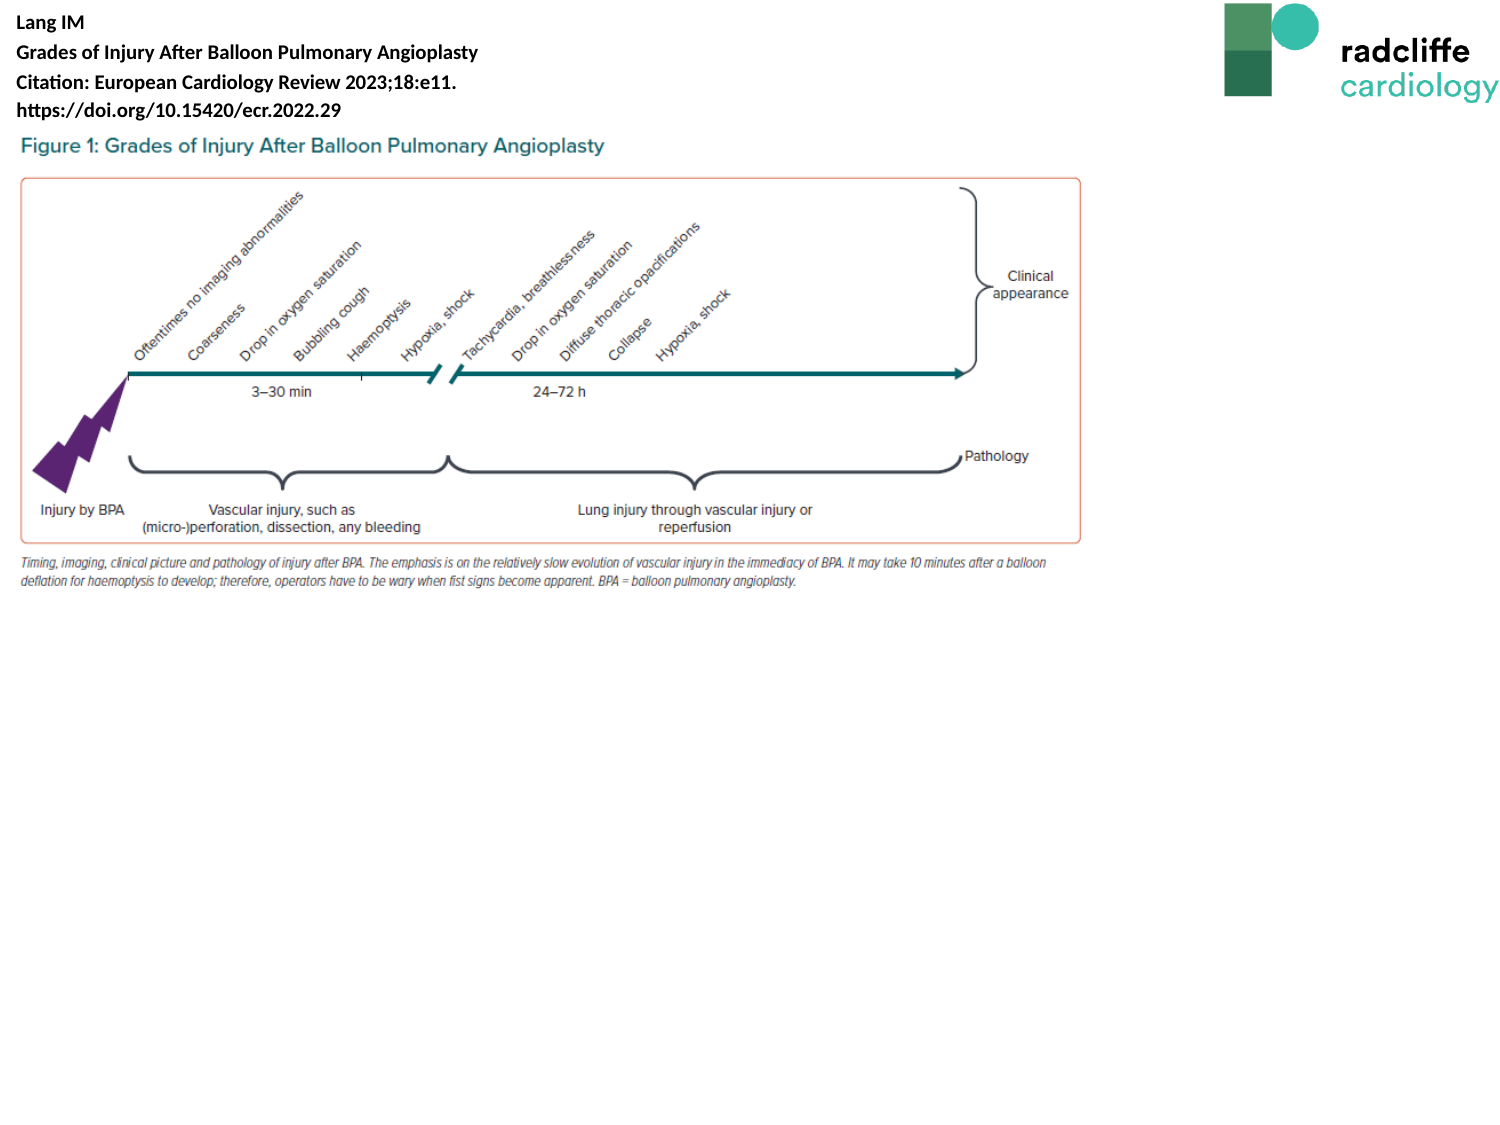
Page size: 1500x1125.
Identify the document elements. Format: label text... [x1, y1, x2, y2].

text_box Citation: European Cardiology Review 2023;18:e11. [1, 60, 1224, 89]
picture [1, 124, 1096, 602]
text_box Lang IM [1, 1, 939, 31]
text_box https://doi.org/10.15420/ecr.2022.29 [1, 89, 1500, 129]
text_box Grades of Injury After Balloon Pulmonary Angioplasty [1, 31, 1224, 60]
picture [1224, 1, 1499, 104]
